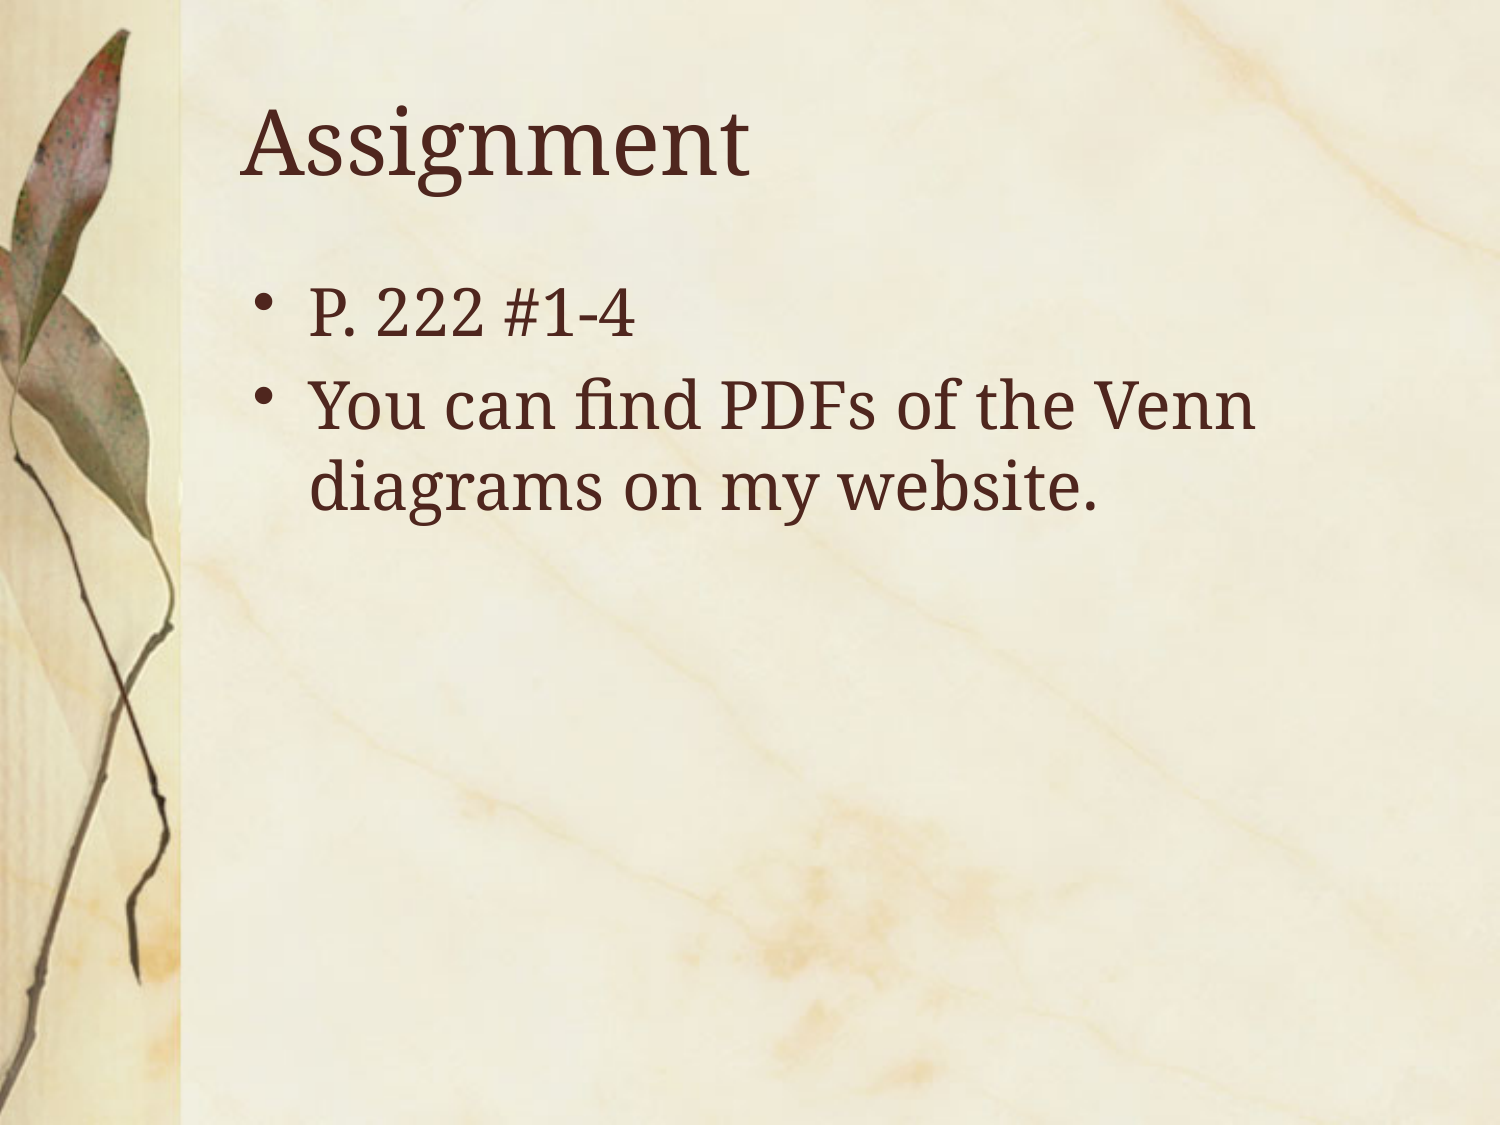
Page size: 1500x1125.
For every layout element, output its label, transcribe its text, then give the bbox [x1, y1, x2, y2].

list P. 222 #1-4 You can find PDFs of the Venn diagrams on my website. [237, 262, 1425, 1005]
title Assignment [225, 45, 1425, 233]
picture [0, 0, 1500, 1125]
